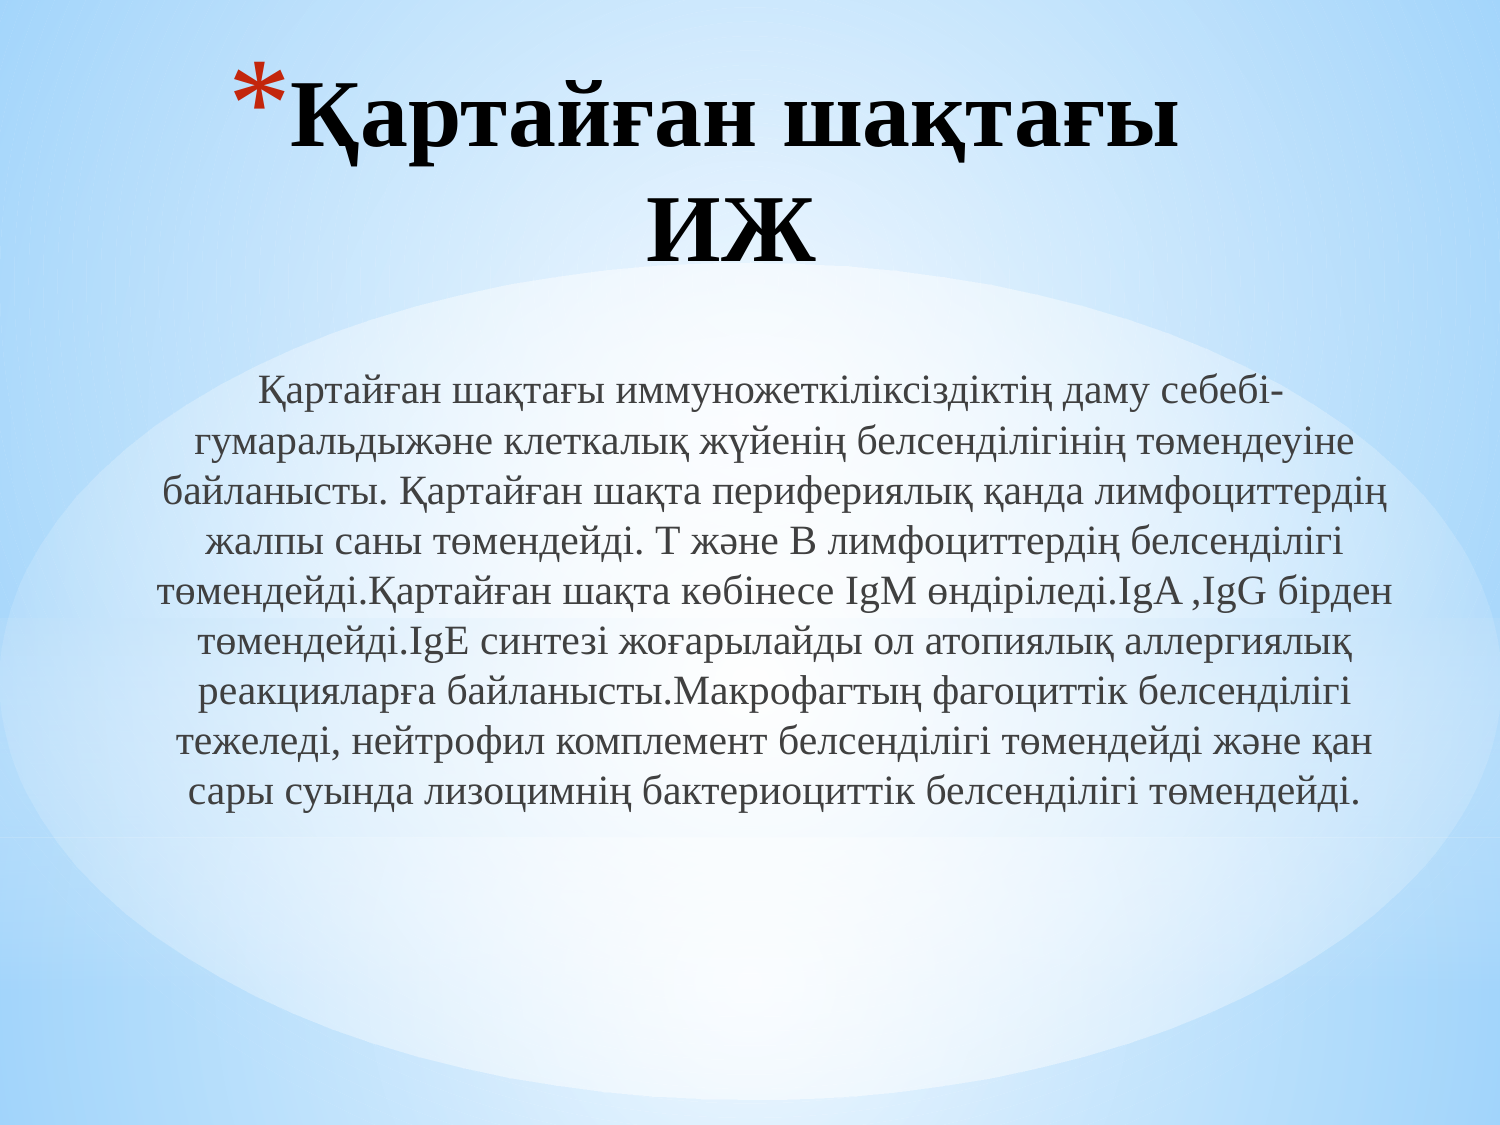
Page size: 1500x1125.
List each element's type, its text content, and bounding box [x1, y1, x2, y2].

list Қартайған шақтағы иммуножеткіліксіздіктің даму себебі-гумаральдыжәне клеткалық жүйенің белсенділігінің төмендеуіне байланысты. Қартайған шақта перифериялық қанда лимфоциттердің жалпы саны төмендейді. Т және В лимфоциттердің белсенділігі төмендейді.Қартайған шақта көбінесе IgM өндіріледі.IgA ,IgG бірден төмендейді.IgE синтезі жоғарылайды ол атопиялық аллергиялық реакцияларға байланысты.Макрофагтың фагоциттік белсенділігі тежеледі, нейтрофил комплемент белсенділігі төмендейді және қан сары суында лизоцимнің бактериоциттік белсенділігі төмендейді. [88, 350, 1424, 1098]
title Қартайған шақтағы ИЖ [171, 42, 1240, 231]
